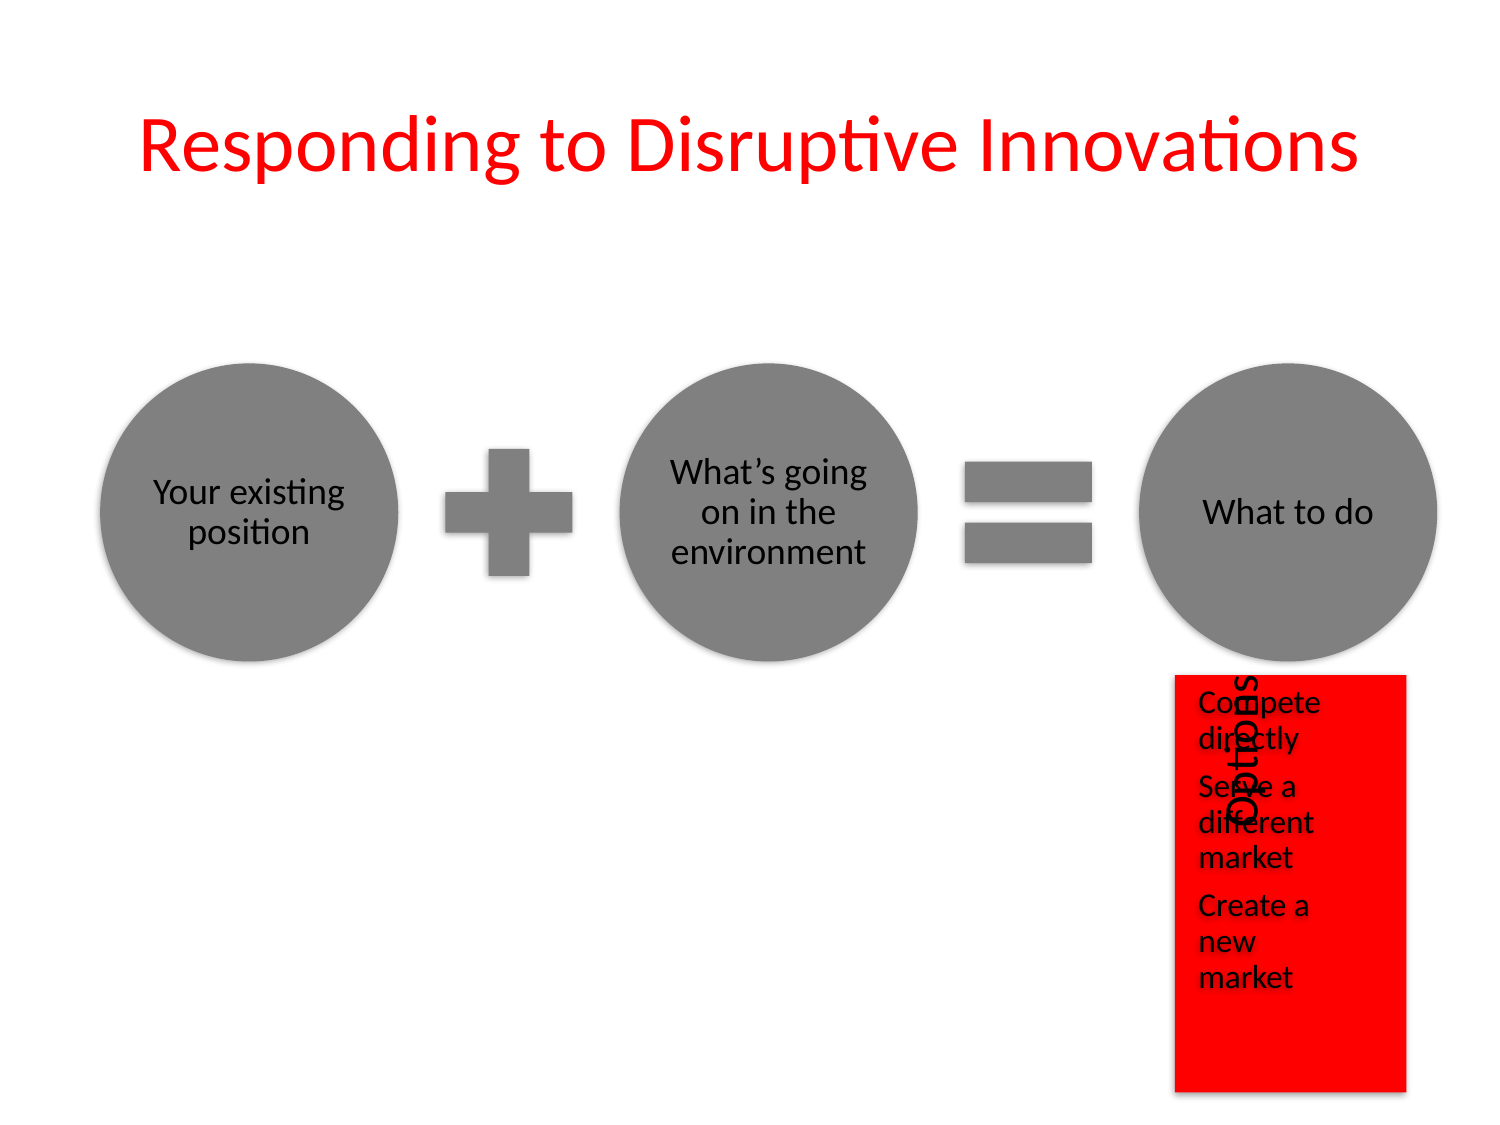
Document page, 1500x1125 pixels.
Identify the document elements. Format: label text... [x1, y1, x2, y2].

title Responding to Disruptive Innovations [75, 45, 1425, 233]
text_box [99, 274, 1438, 751]
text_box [1124, 674, 1476, 1095]
